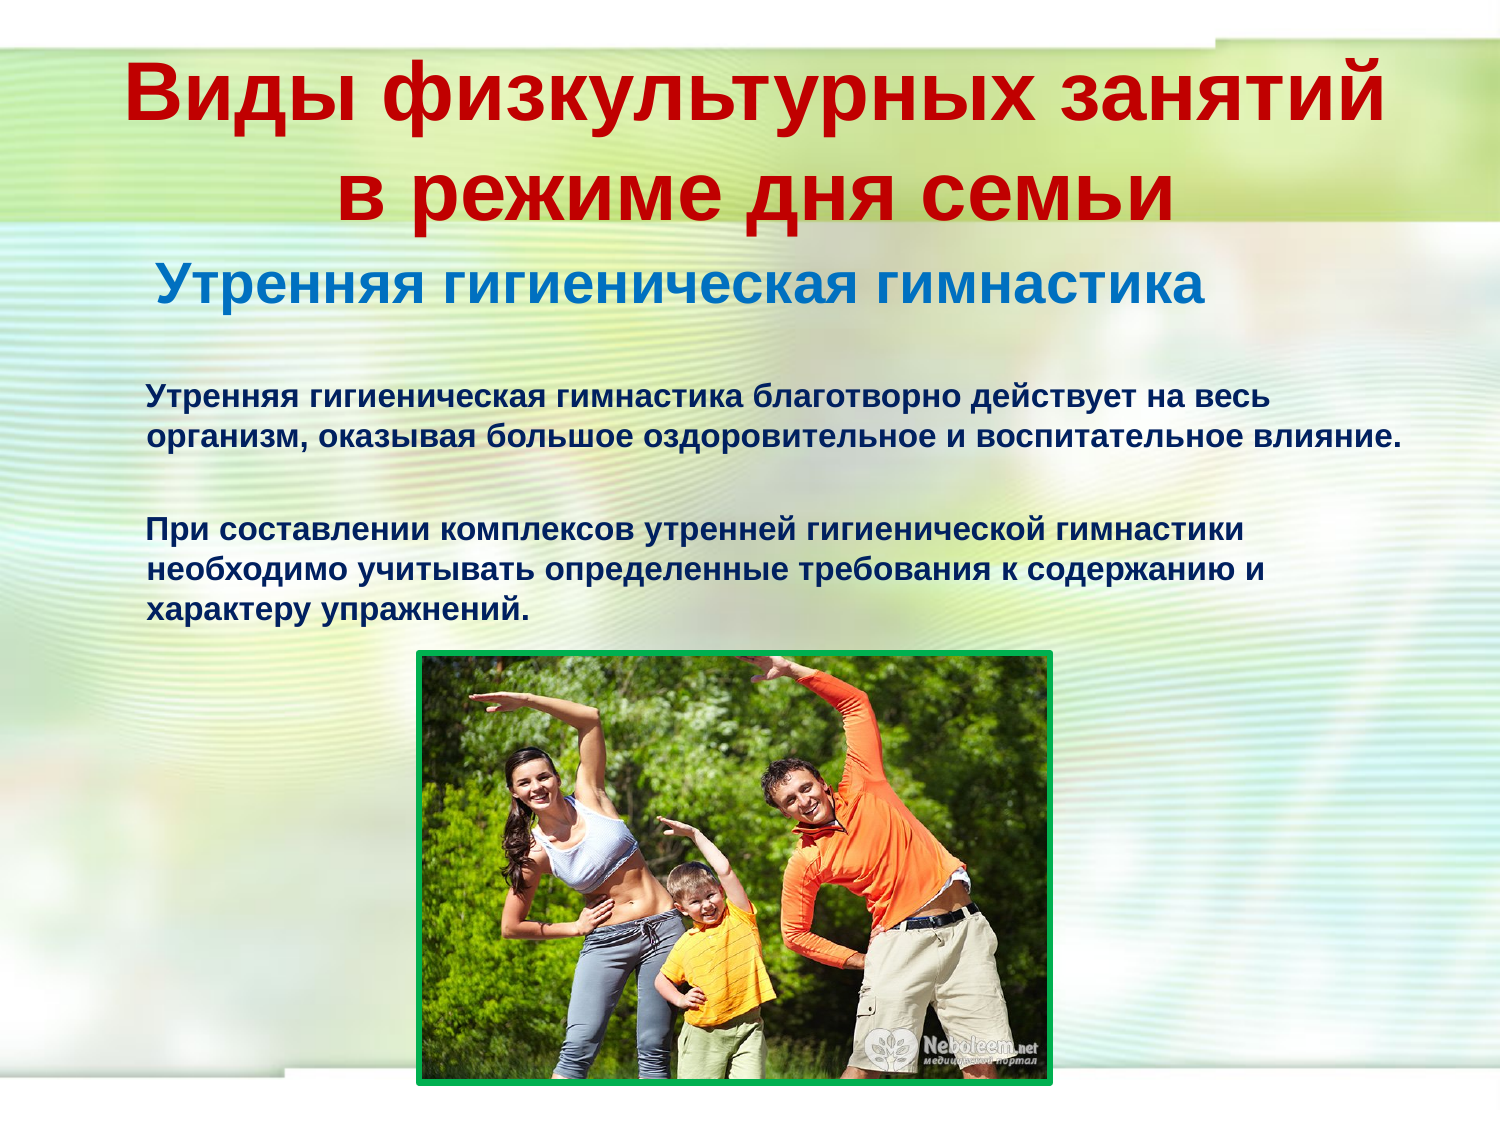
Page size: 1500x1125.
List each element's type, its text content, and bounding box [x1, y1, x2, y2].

title Виды физкультурных занятий в режиме дня семьи [74, 49, 1438, 226]
list Утренняя гигиеническая гимнастика Утренняя гигиеническая гимнастика благотворно действует на весь организм, оказывая большое оздоровительное и воспитательное влияние. При составлении комплексов утренней гигиенической гимнастики необходимо учитывать определенные требования к содержанию и характеру упражнений. [74, 237, 1438, 976]
picture [0, 0, 1500, 1125]
